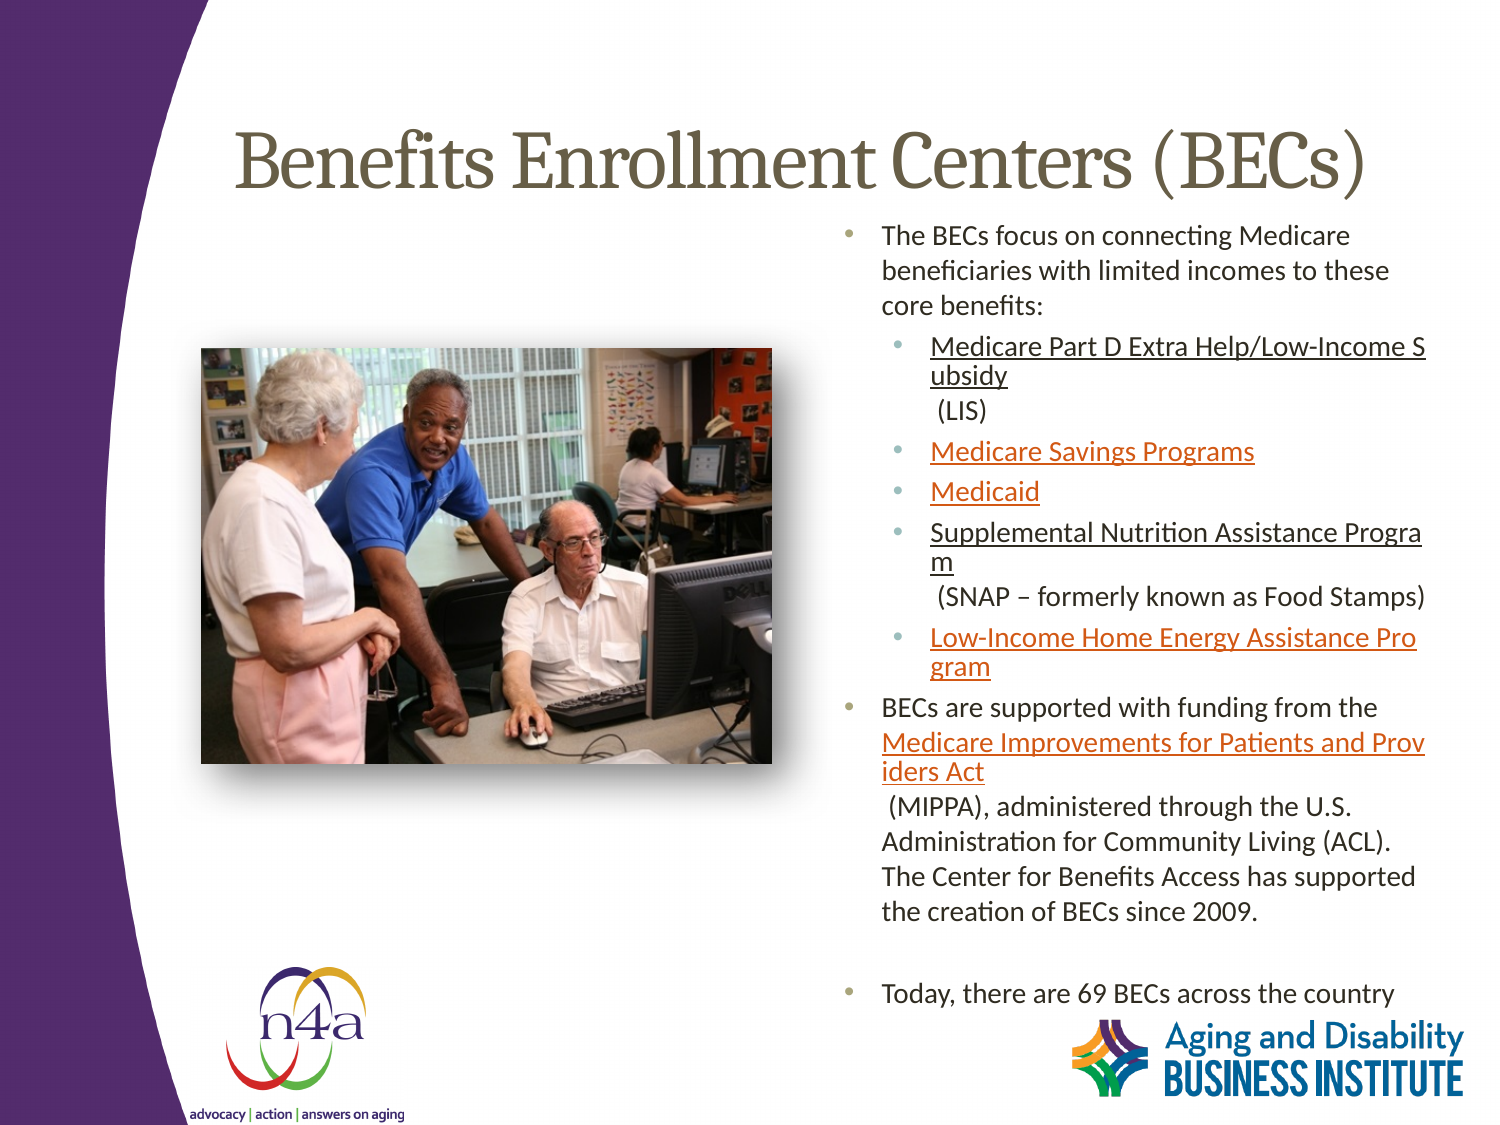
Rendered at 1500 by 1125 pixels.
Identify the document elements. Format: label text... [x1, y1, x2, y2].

picture [0, 0, 1500, 1125]
title Benefits Enrollment Centers (BECs) [218, 46, 1415, 264]
list The BECs focus on connecting Medicare beneficiaries with limited incomes to these core benefits: Medicare Part D Extra Help/Low-Income Subsidy (LIS) Medicare Savings Programs Medicaid Supplemental Nutrition Assistance Program (SNAP – formerly known as Food Stamps) Low-Income Home Energy Assistance Program BECs are supported with funding from the Medicare Improvements for Patients and Providers Act (MIPPA), administered through the U.S. Administration for Community Living (ACL). The Center for Benefits Access has supported the creation of BECs since 2009. Today, there are 69 BECs across the country [810, 167, 1442, 943]
